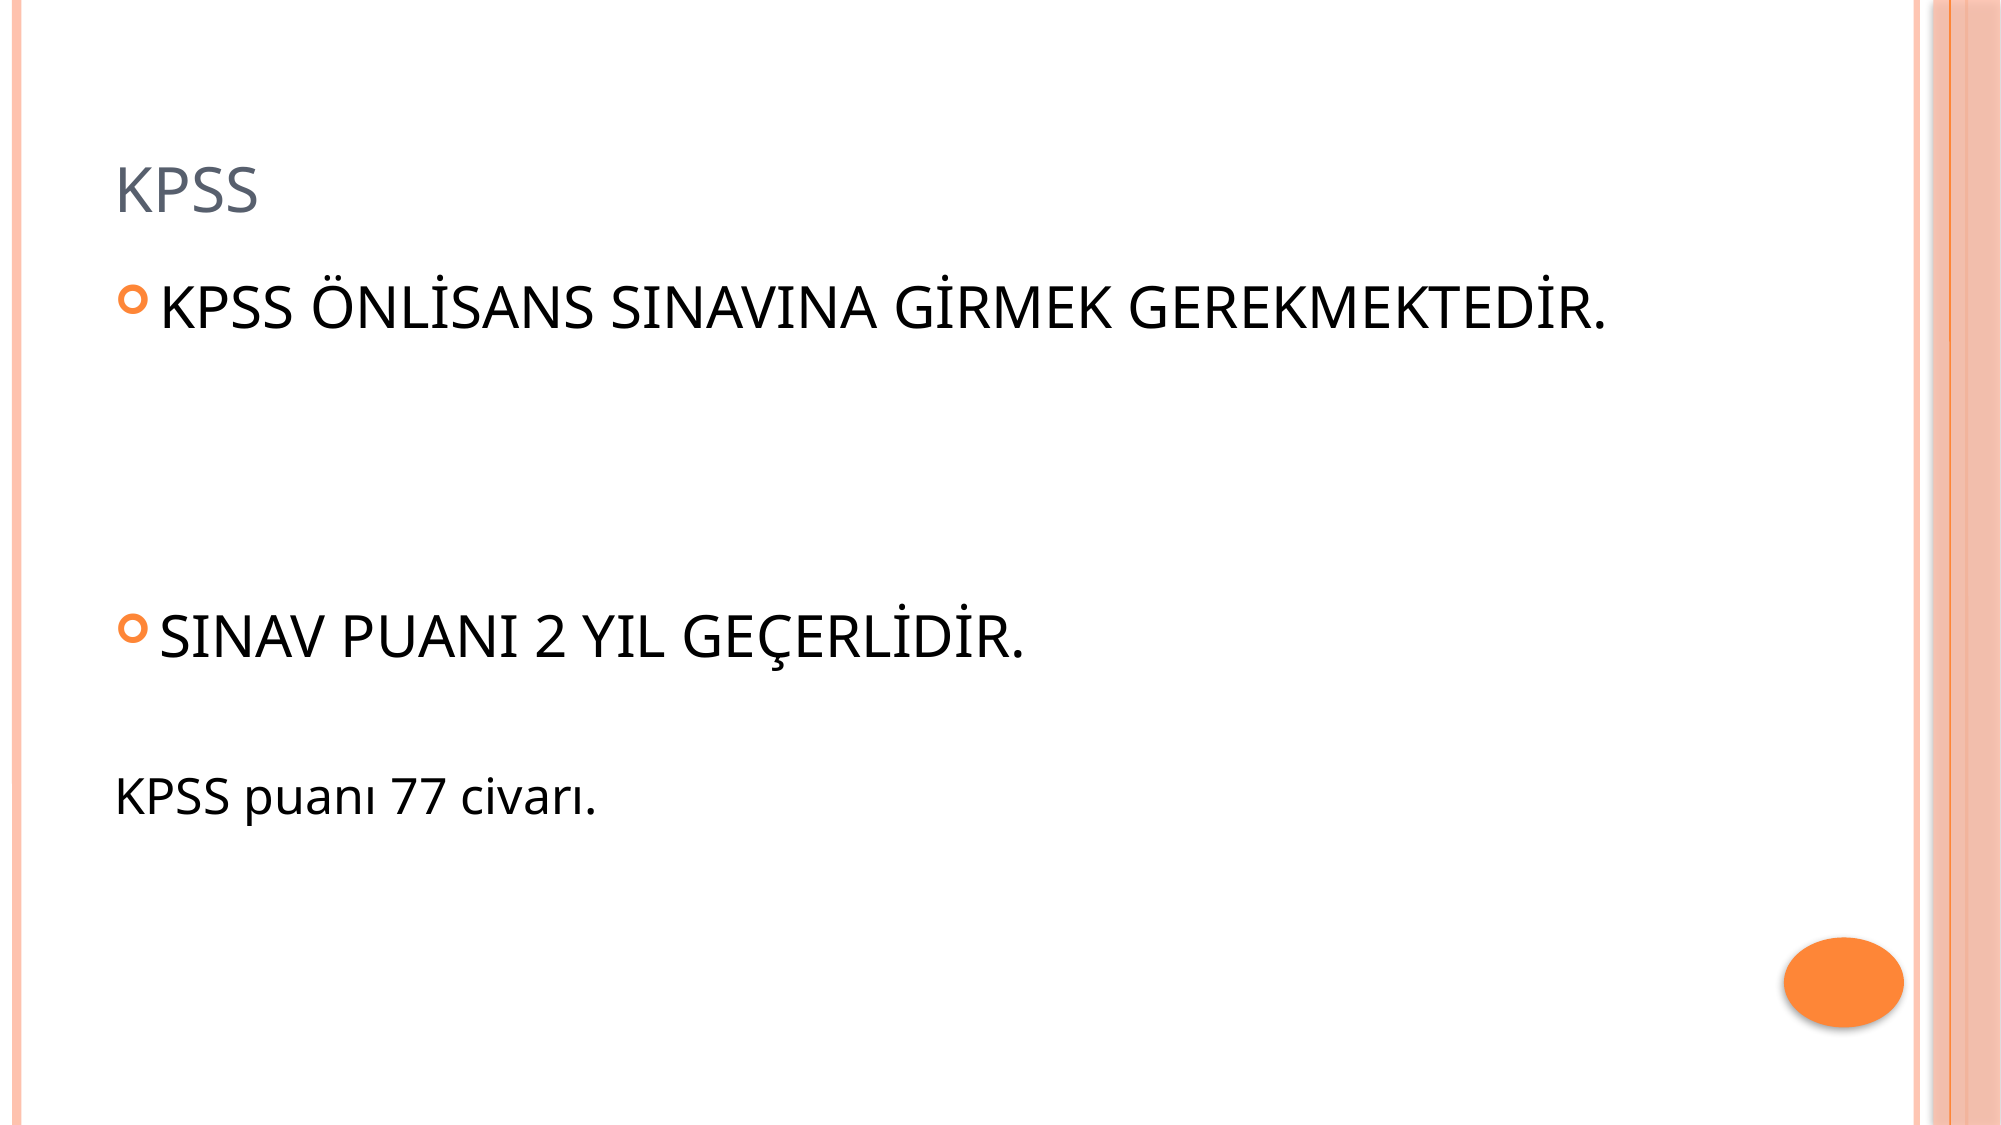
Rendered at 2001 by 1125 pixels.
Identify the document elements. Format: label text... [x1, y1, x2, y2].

title KPSS [99, 45, 1734, 233]
list KPSS ÖNLİSANS SINAVINA GİRMEK GEREKMEKTEDİR. SINAV PUANI 2 YIL GEÇERLİDİR. KPSS puanı 77 civarı. [99, 262, 1734, 1062]
